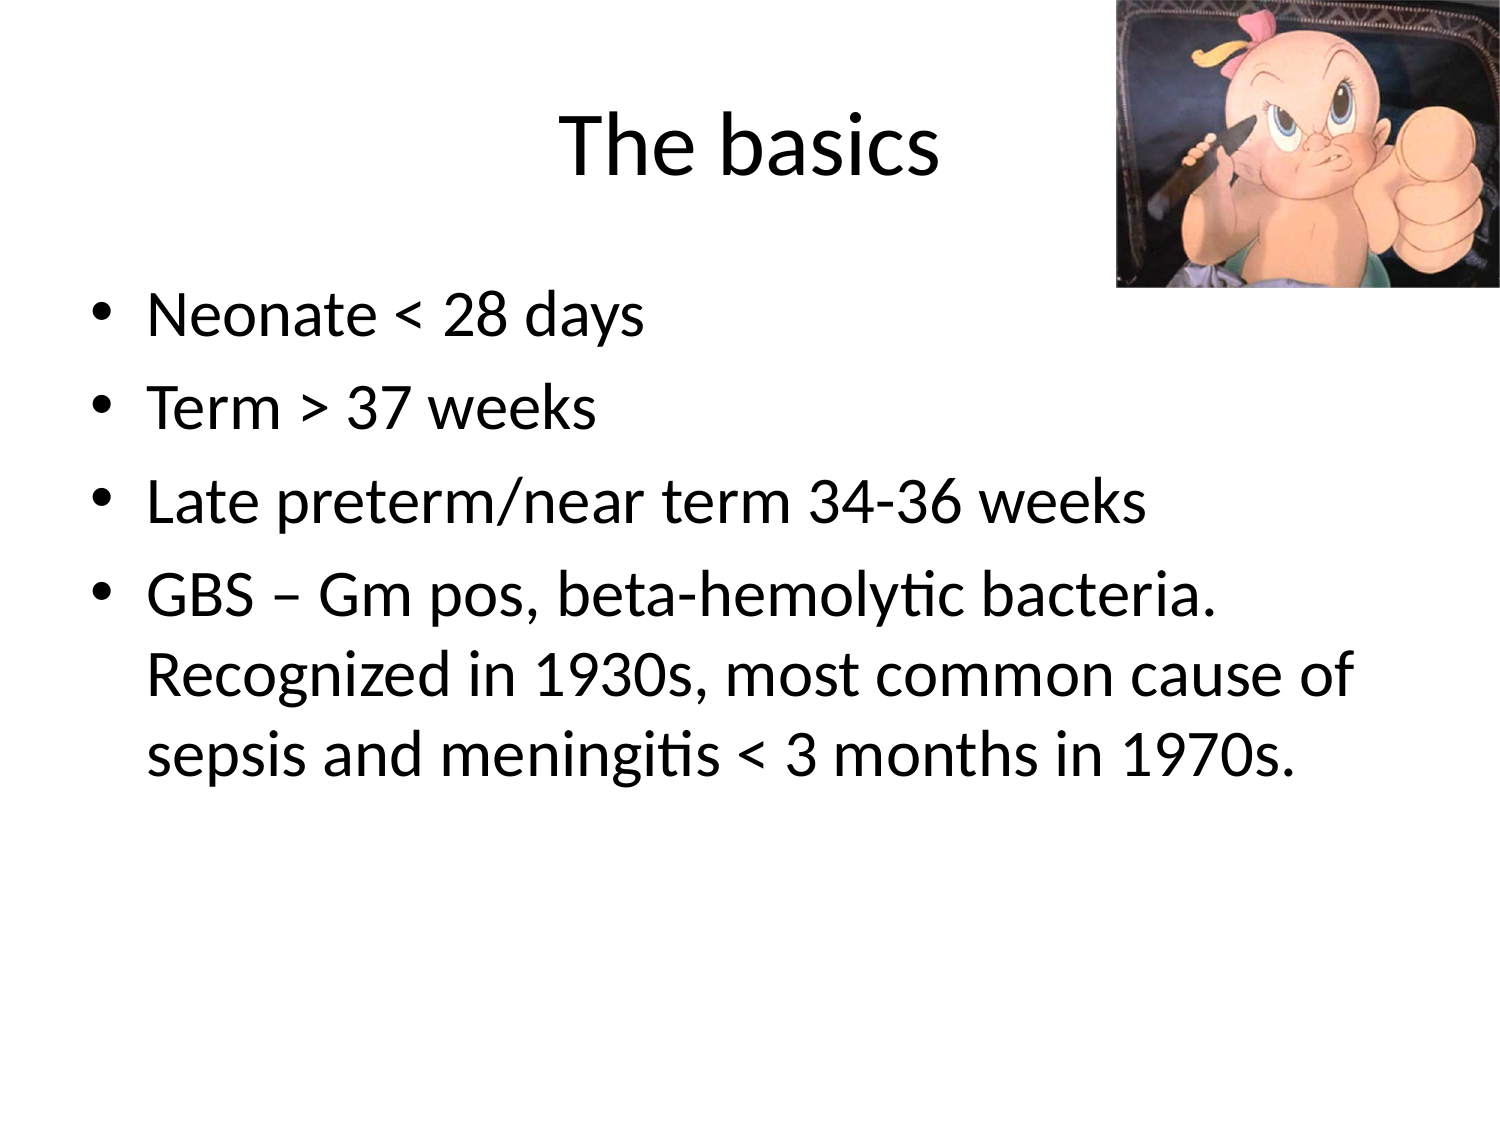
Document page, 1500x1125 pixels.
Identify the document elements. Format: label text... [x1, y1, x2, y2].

list Neonate < 28 days Term > 37 weeks Late preterm/near term 34-36 weeks GBS – Gm pos, beta-hemolytic bacteria. Recognized in 1930s, most common cause of sepsis and meningitis < 3 months in 1970s. [75, 262, 1425, 1005]
picture [1116, 0, 1500, 288]
title The basics [75, 45, 1111, 233]
